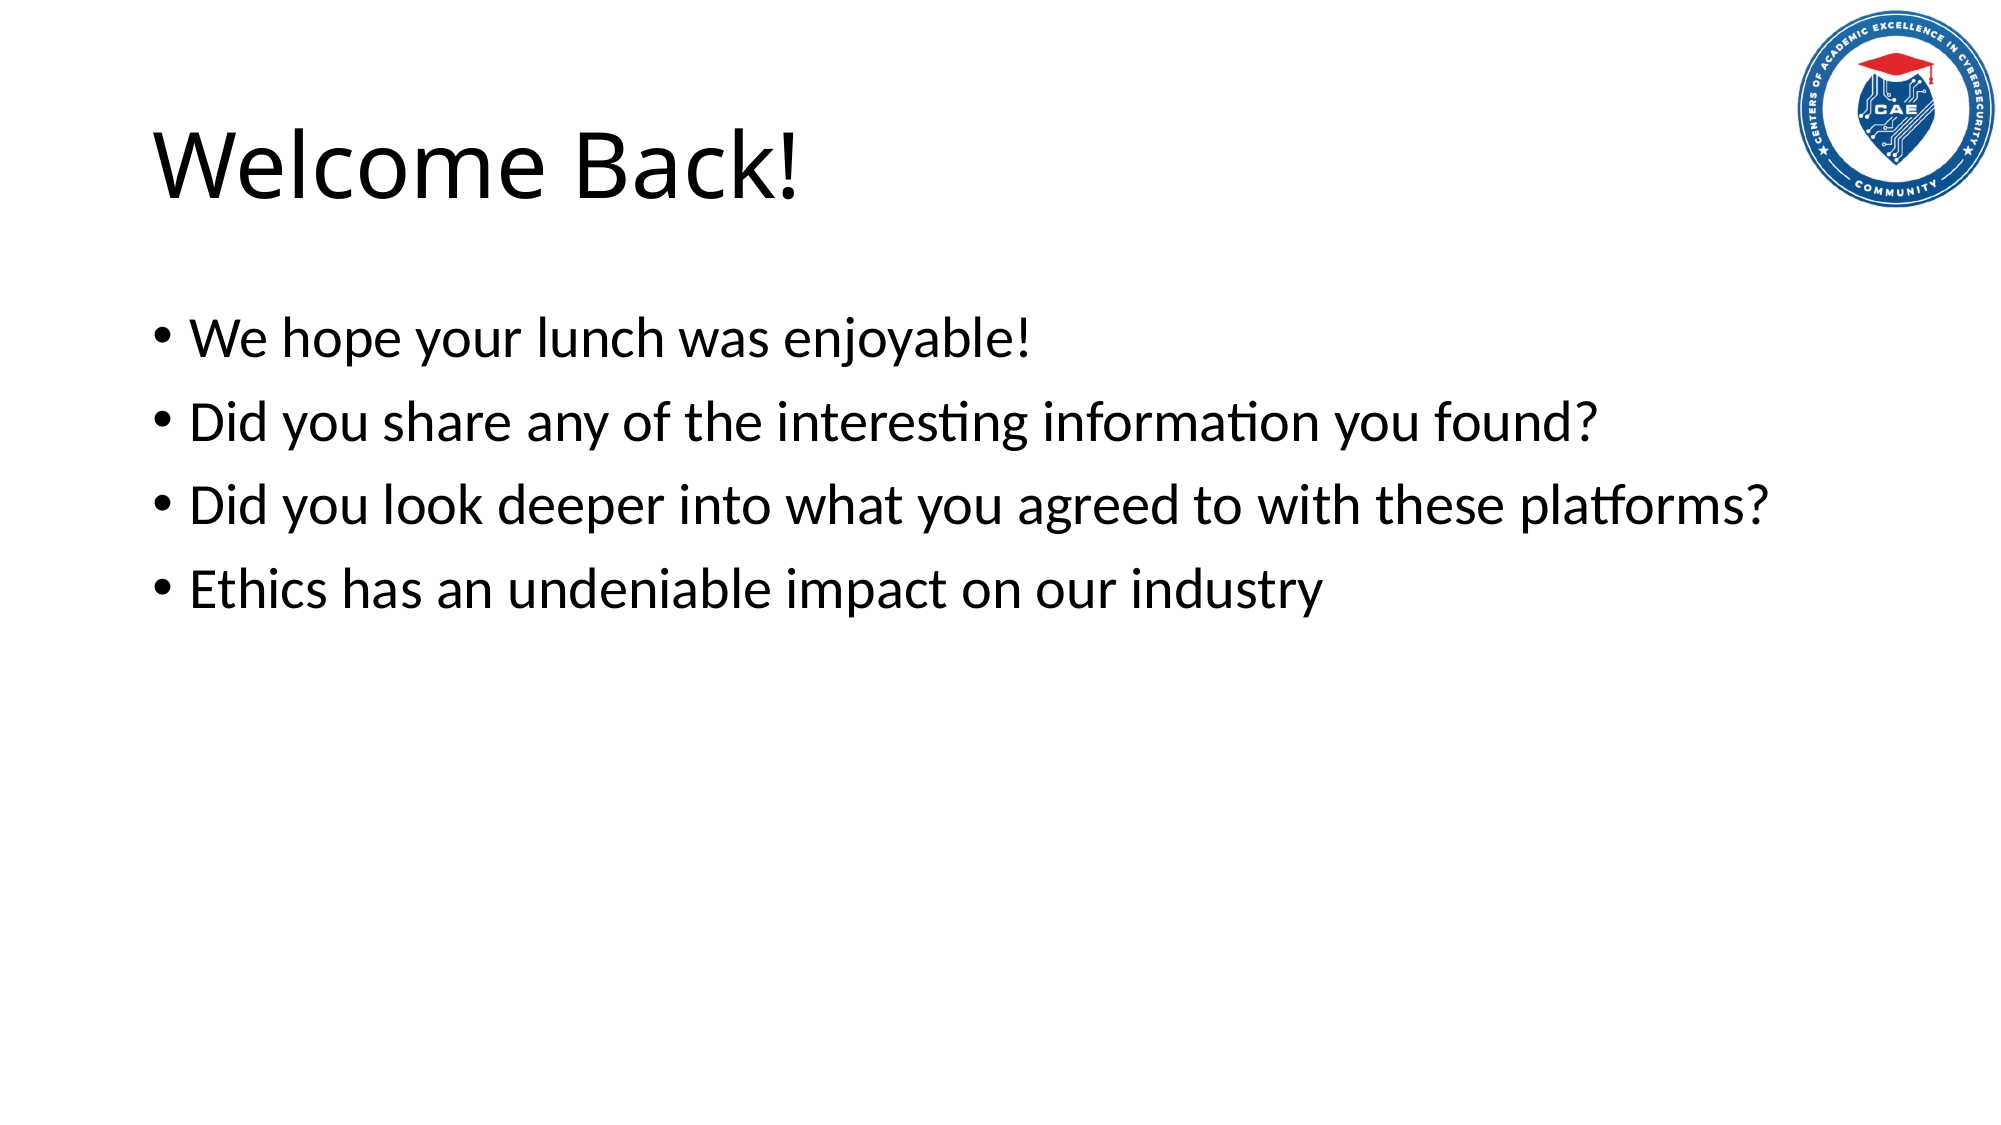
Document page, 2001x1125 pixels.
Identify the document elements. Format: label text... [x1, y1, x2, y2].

list We hope your lunch was enjoyable! Did you share any of the interesting information you found? Did you look deeper into what you agreed to with these platforms? Ethics has an undeniable impact on our industry [137, 299, 1863, 1014]
title Welcome Back! [137, 59, 1863, 278]
picture [1778, 0, 2000, 218]
